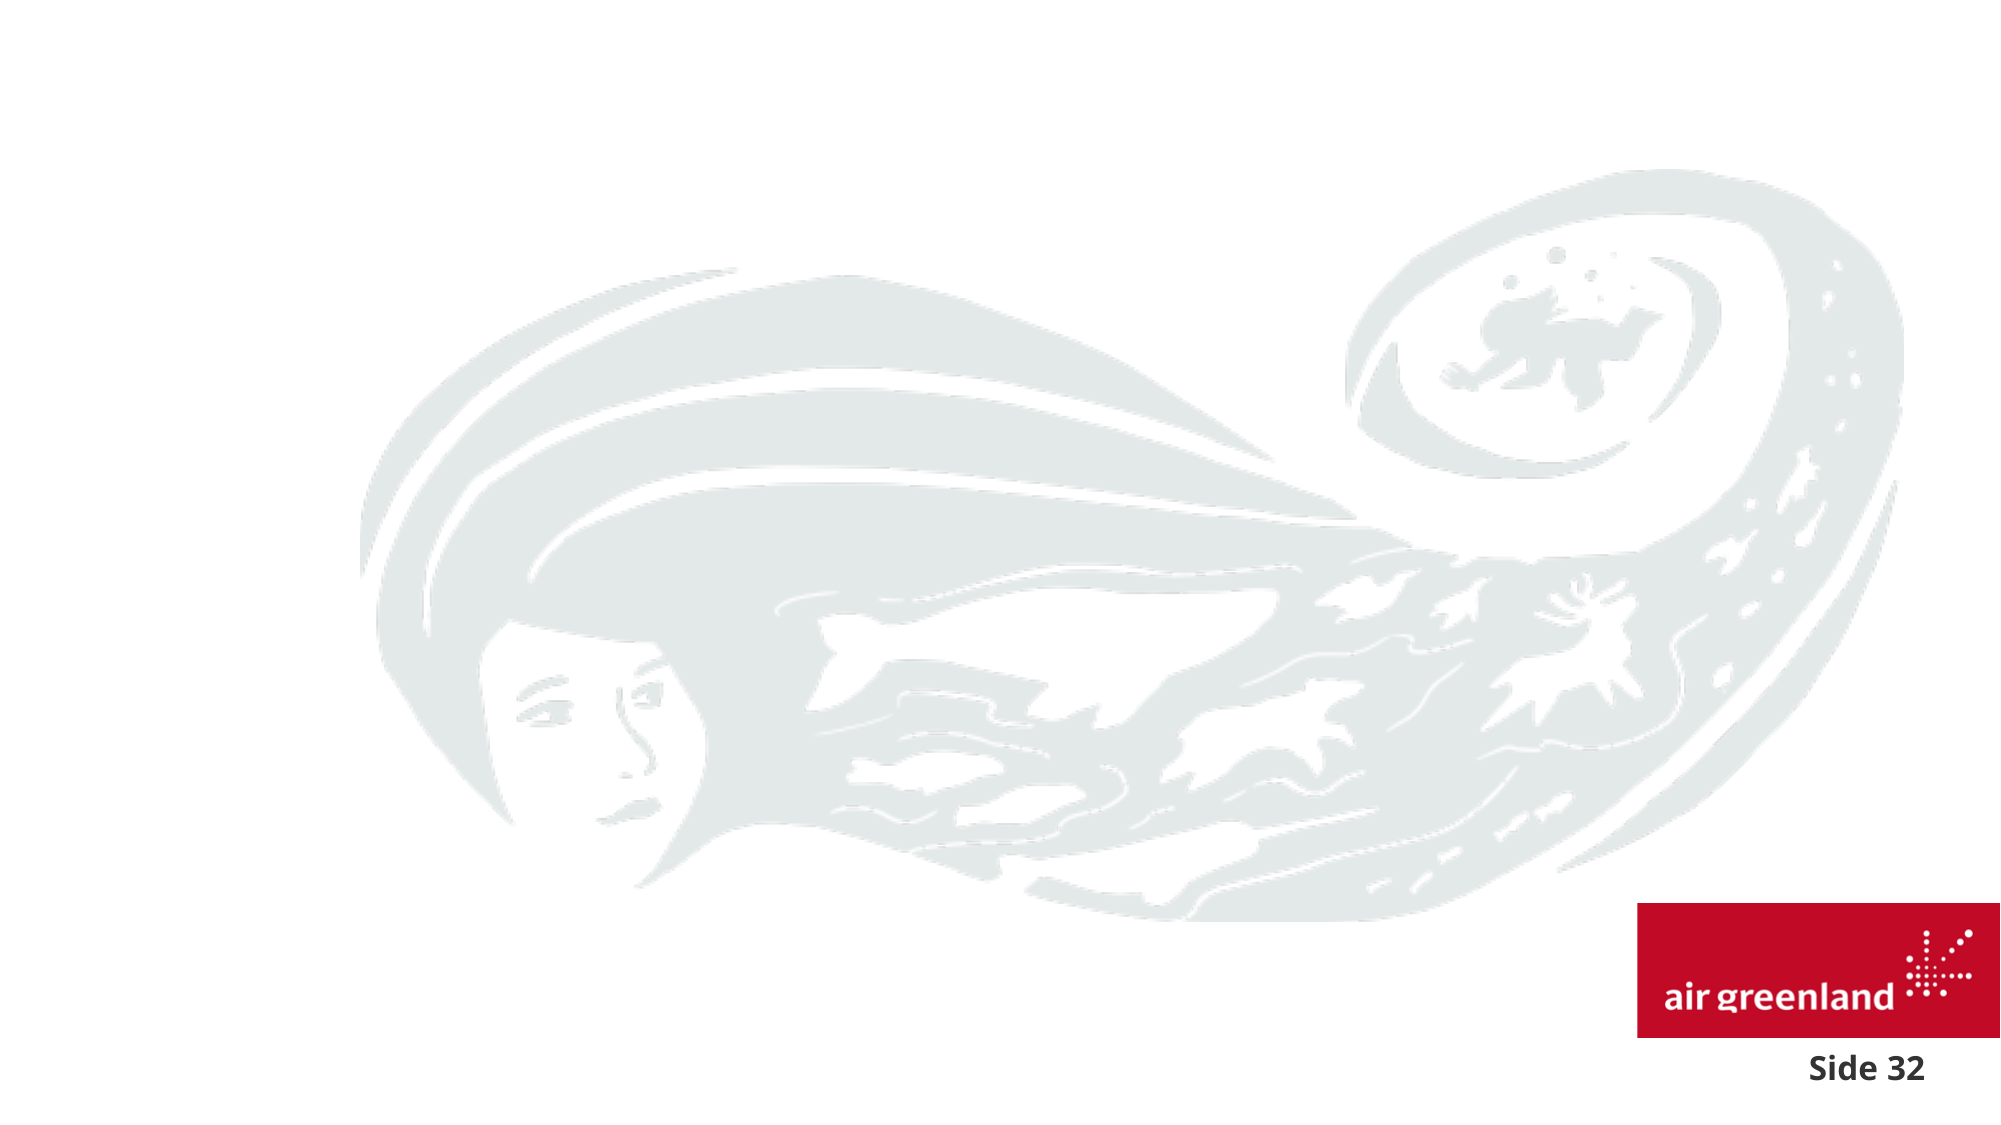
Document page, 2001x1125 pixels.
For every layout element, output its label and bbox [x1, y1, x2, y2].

picture [359, 169, 2000, 1038]
